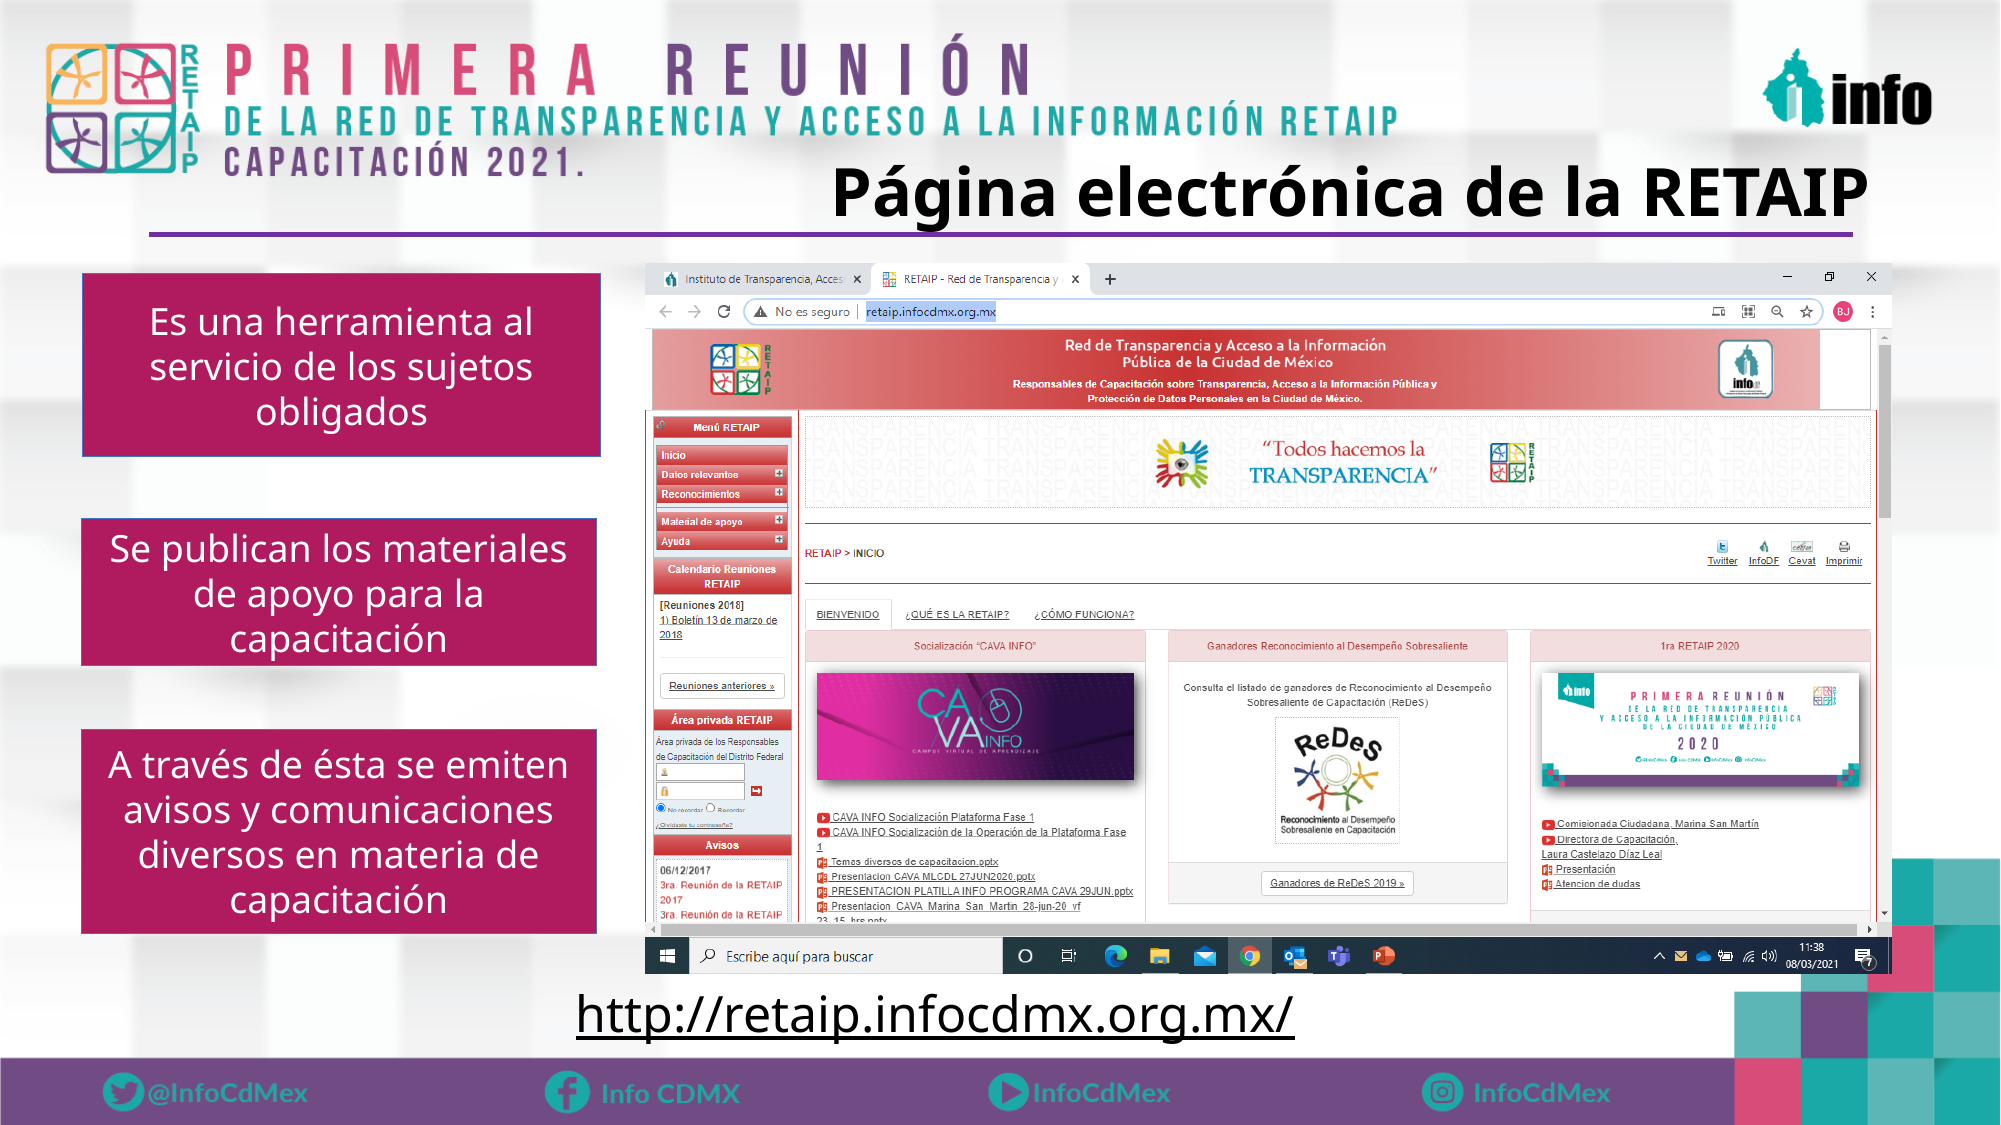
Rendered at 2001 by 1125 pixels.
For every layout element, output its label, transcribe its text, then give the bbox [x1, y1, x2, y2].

picture [0, 0, 2001, 1125]
text_box http://retaip.infocdmx.org.mx/ [560, 975, 1568, 1059]
text_box Se publican los materiales de apoyo para la capacitación [81, 518, 597, 666]
text_box Es una herramienta al servicio de los sujetos obligados [82, 273, 601, 457]
text_box A través de ésta se emiten avisos y comunicaciones diversos en materia de capacitación [81, 729, 597, 934]
text_box Página electrónica de la RETAIP [622, 151, 2000, 247]
